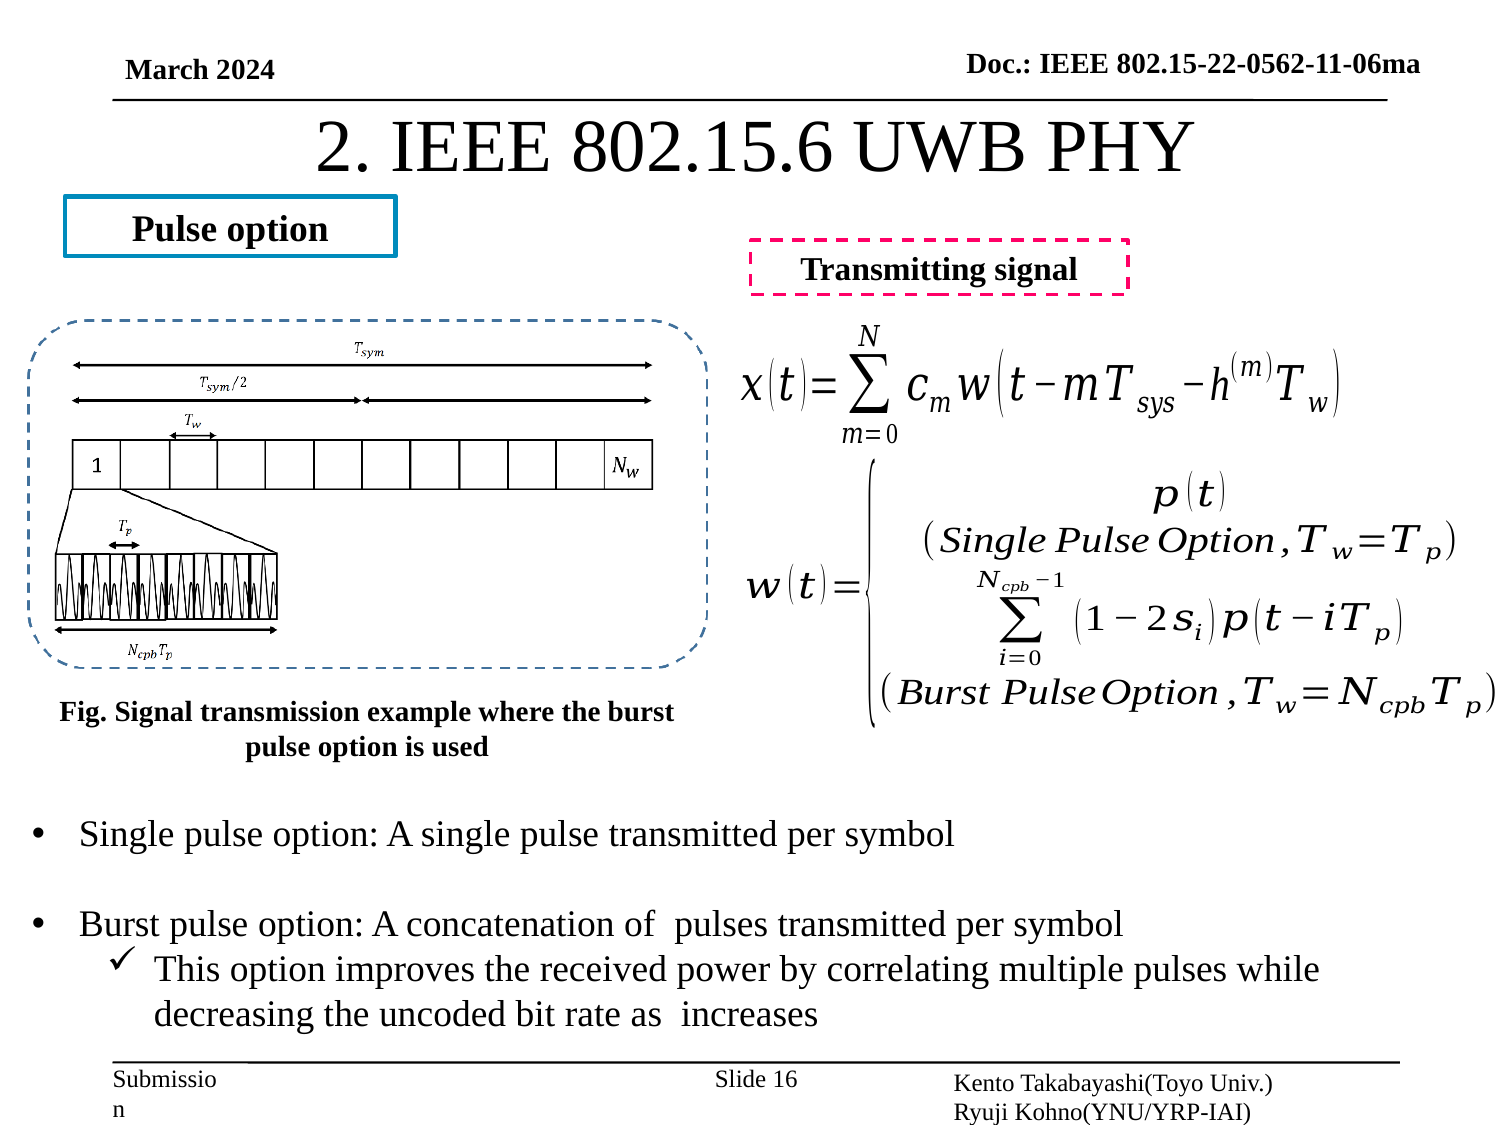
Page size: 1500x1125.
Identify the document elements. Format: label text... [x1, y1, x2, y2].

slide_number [124, 49, 388, 86]
picture [26, 319, 708, 669]
title 2. IEEE 802.15.6 UWB PHY [118, 54, 1394, 230]
text_box Fig. Signal transmission example where the burst pulse option is used [12, 684, 723, 770]
text_box Pulse option [64, 196, 396, 256]
slide_number Slide 16 [714, 1061, 799, 1093]
text_box Transmitting signal [750, 239, 1128, 295]
footer Kento Takabayashi(Toyo Univ.) Ryuji Kohno(YNU/YRP-IAI) [938, 1058, 1459, 1125]
